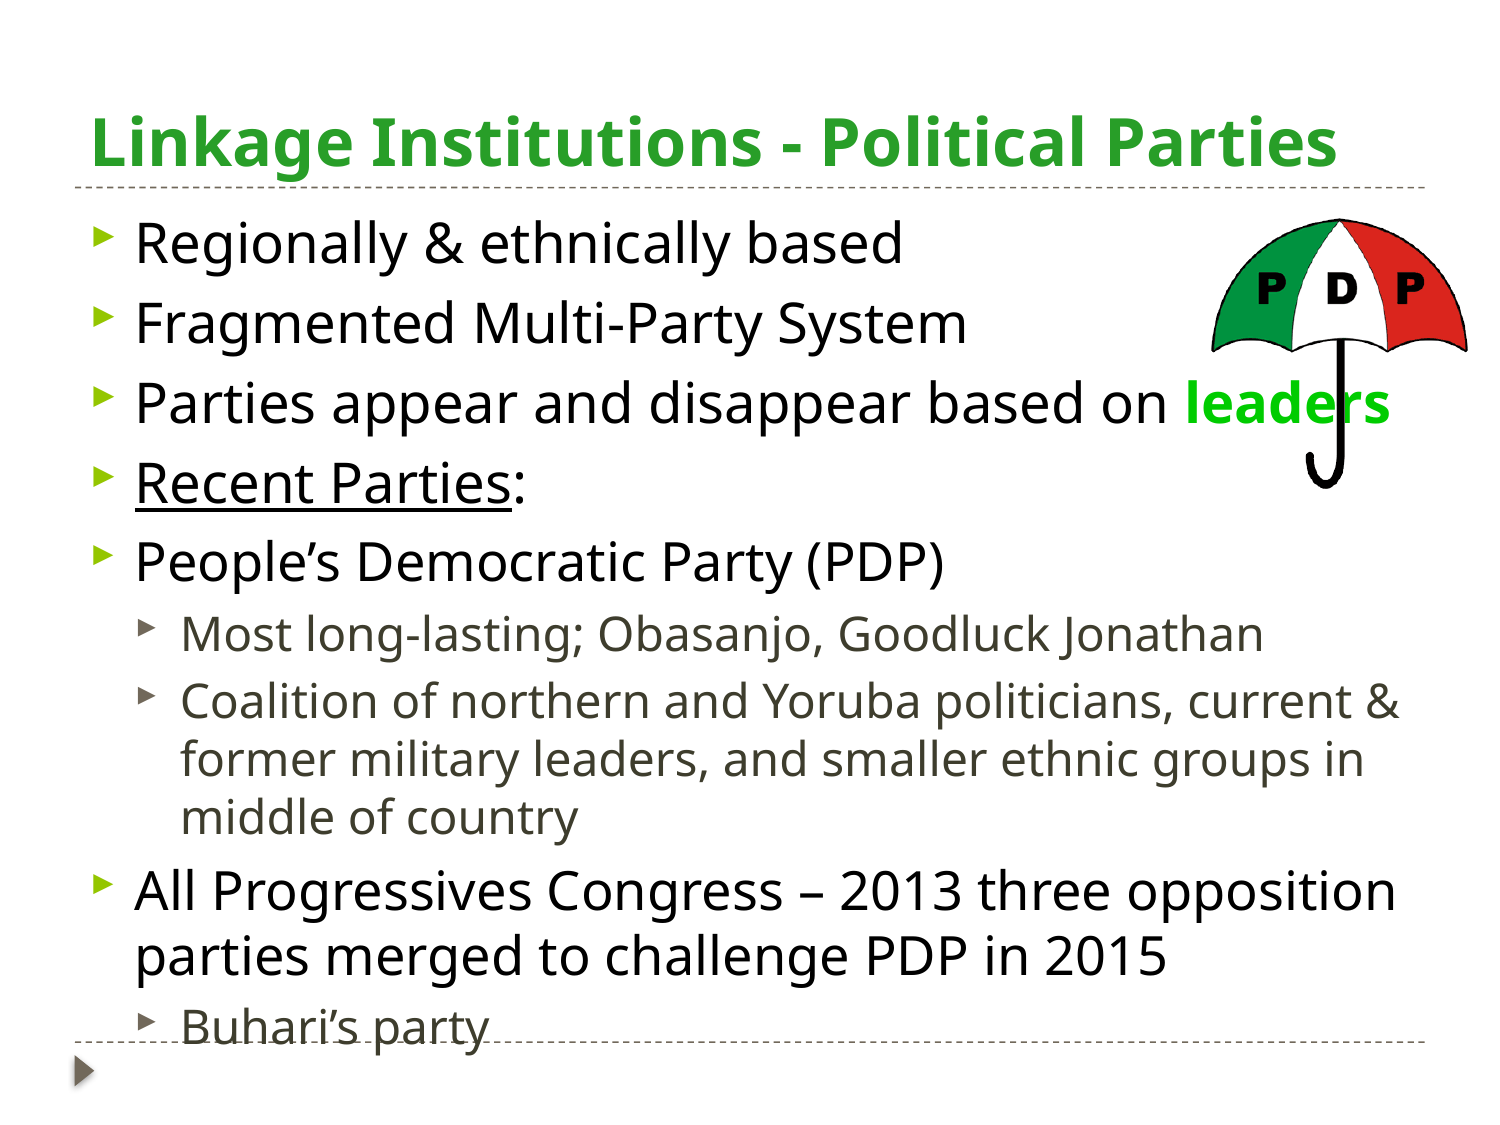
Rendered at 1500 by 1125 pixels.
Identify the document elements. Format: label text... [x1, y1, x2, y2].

picture [1199, 202, 1476, 500]
list Regionally & ethnically based Fragmented Multi-Party System Parties appear and disappear based on leaders Recent Parties: People’s Democratic Party (PDP) Most long-lasting; Obasanjo, Goodluck Jonathan Coalition of northern and Yoruba politicians, current & former military leaders, and smaller ethnic groups in middle of country All Progressives Congress – 2013 three opposition parties merged to challenge PDP in 2015 Buhari’s party [75, 200, 1425, 1063]
title Linkage Institutions - Political Parties [75, 24, 1425, 188]
